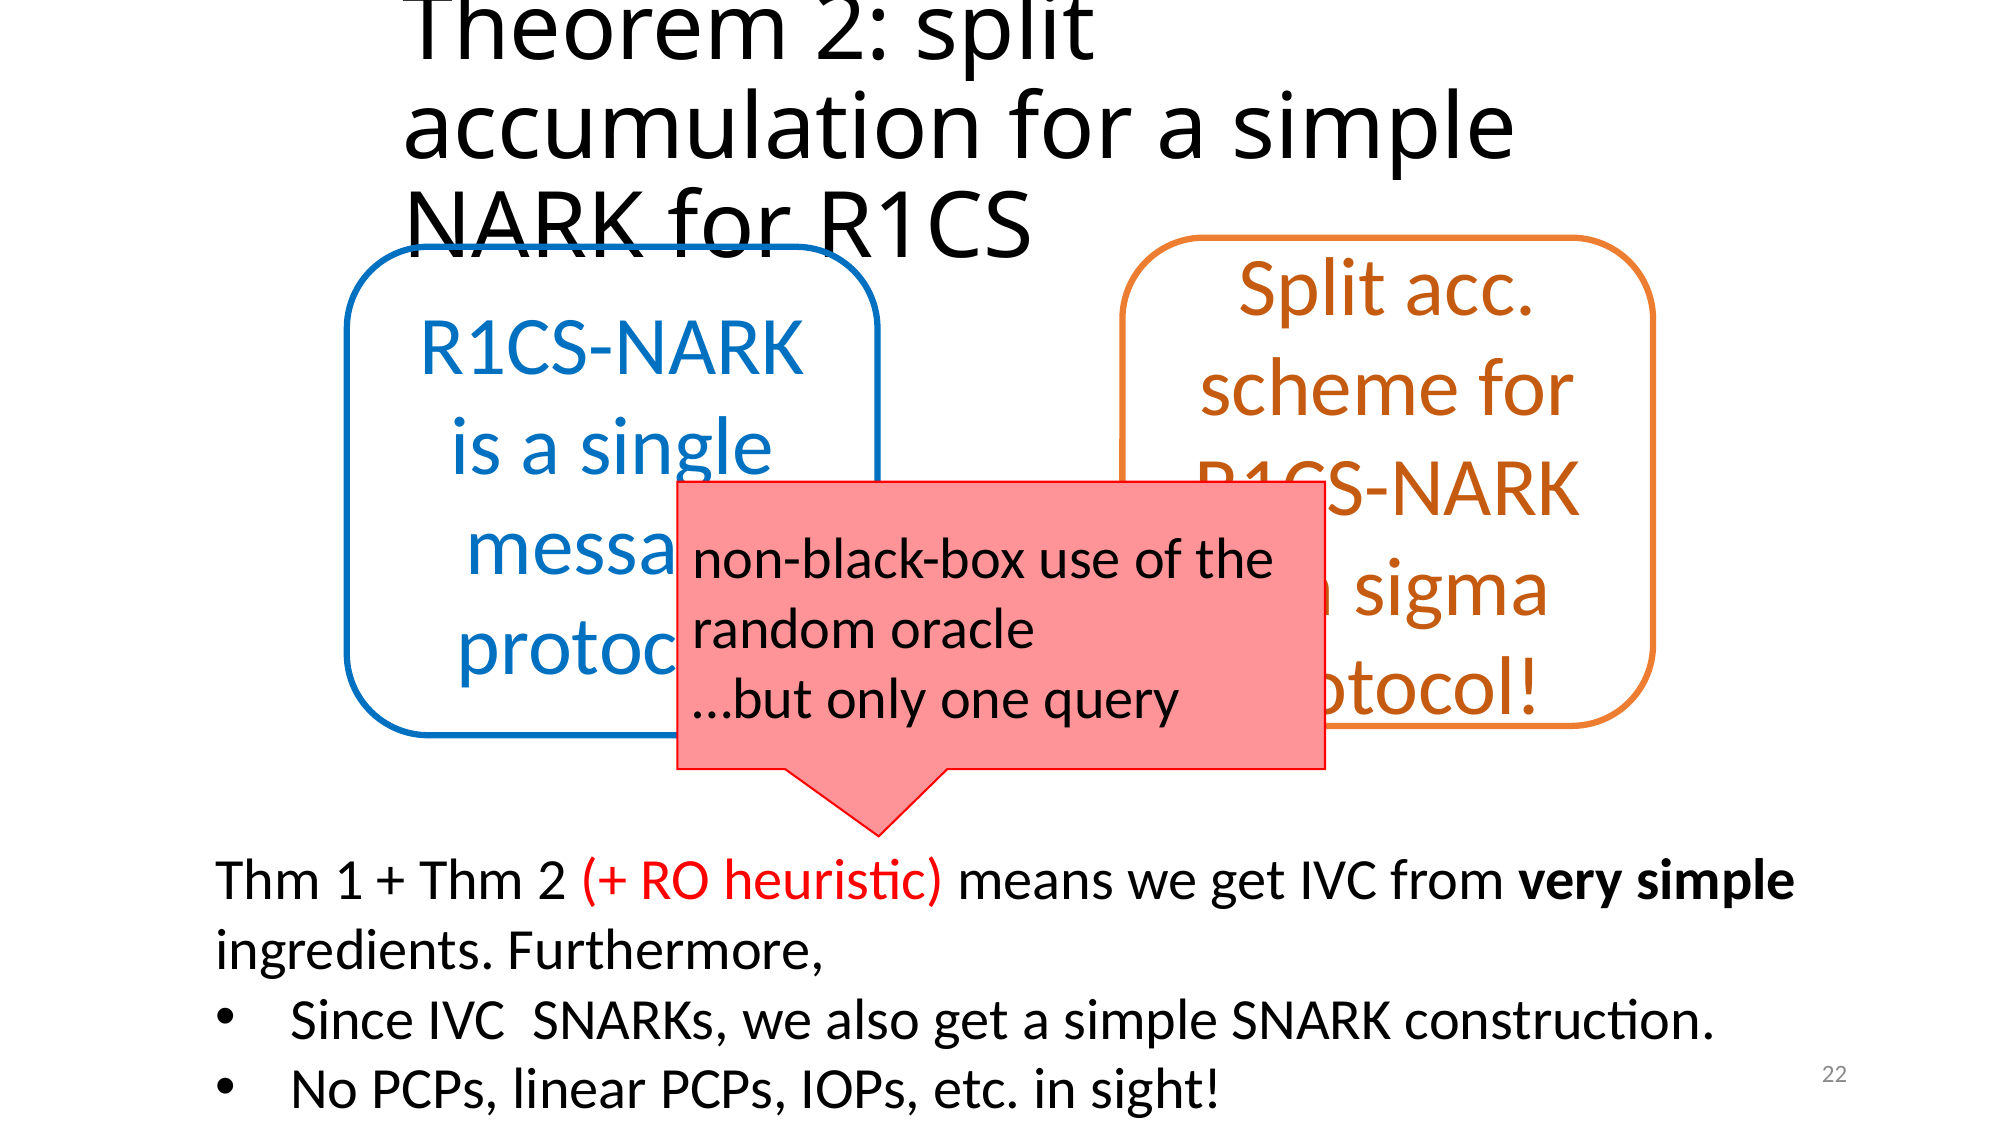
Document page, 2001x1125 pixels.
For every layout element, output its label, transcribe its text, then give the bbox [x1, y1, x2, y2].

text_box non-black-box use of the random oracle …but only one query [676, 480, 1327, 838]
title Theorem 2: split accumulation for a simple NARK for R1CS [386, 20, 1550, 238]
text_box Split acc. scheme for R1CS-NARK is a sigma protocol! [1122, 237, 1654, 726]
slide_number 22 [1412, 1042, 1863, 1103]
text_box R1CS-NARK is a single message protocol! [346, 246, 878, 736]
